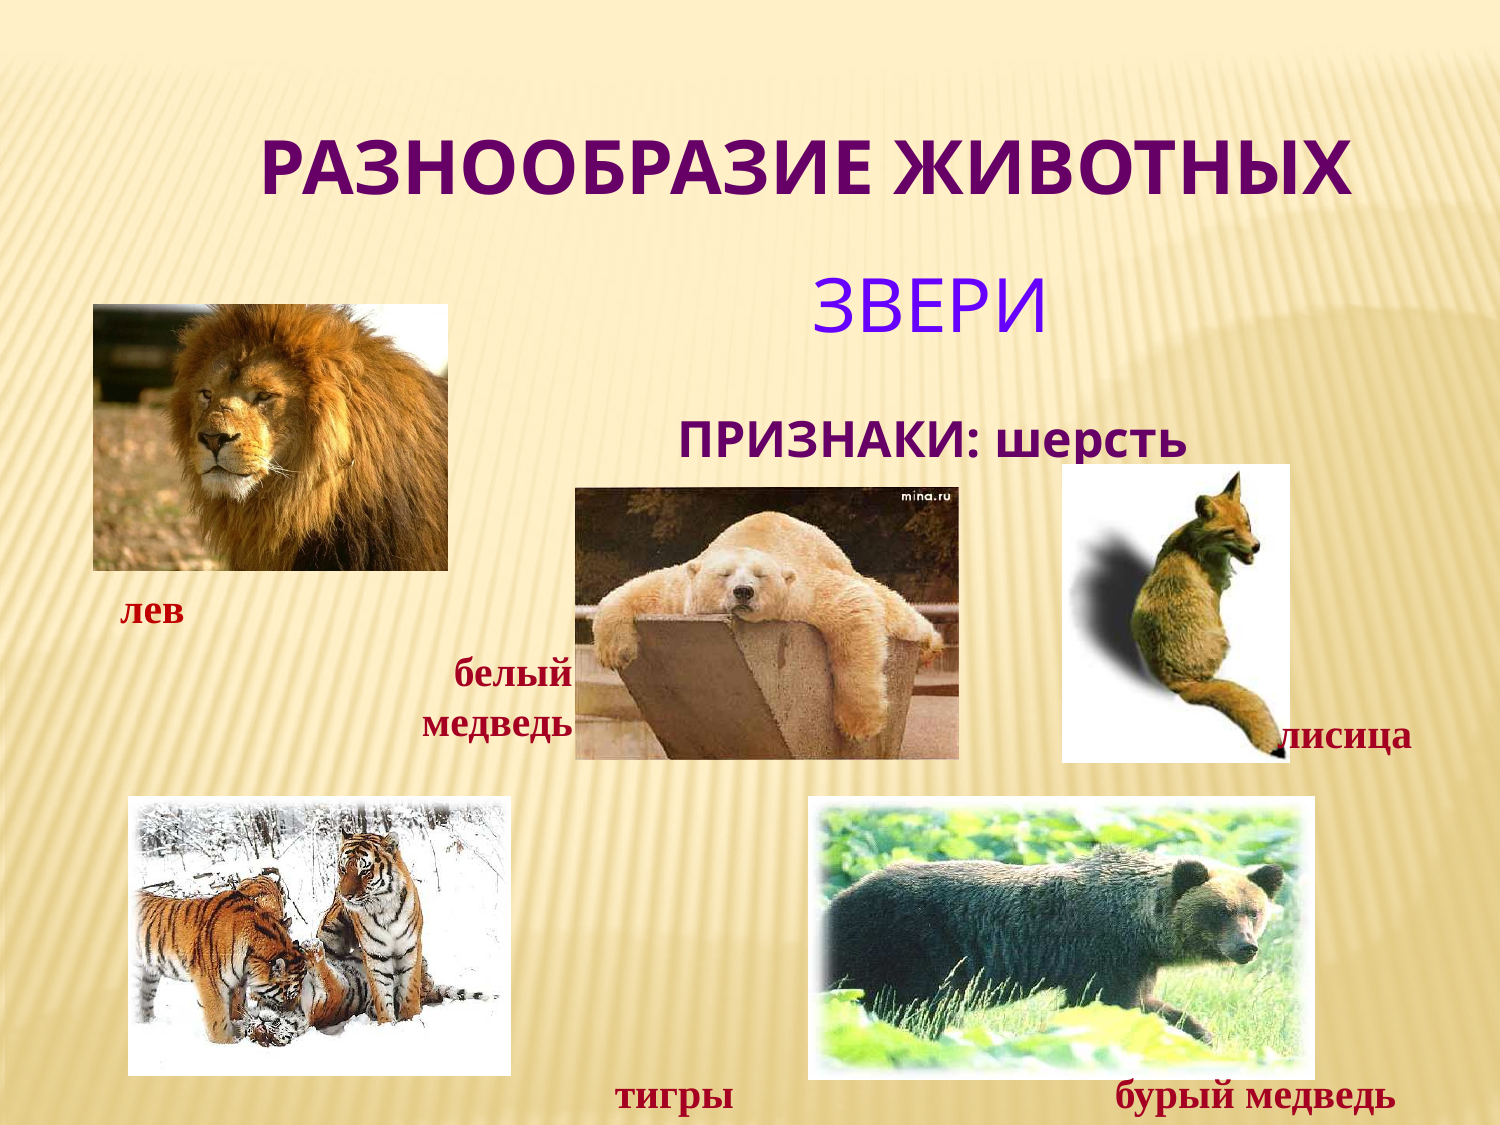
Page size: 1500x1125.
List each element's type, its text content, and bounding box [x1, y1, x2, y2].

text_box тигры [600, 1059, 775, 1125]
text_box ПРИЗНАКИ: шерсть [662, 399, 1250, 475]
text_box РАЗНООБРАЗИЕ ЖИВОТНЫХ [174, 112, 1438, 218]
picture [1062, 463, 1290, 763]
text_box белый медведь [399, 637, 564, 753]
text_box лев [105, 588, 211, 639]
text_box ЗВЕРИ [462, 249, 1400, 355]
picture [128, 796, 512, 1077]
picture [574, 487, 959, 761]
text_box бурый медведь [1100, 1059, 1425, 1125]
picture [808, 796, 1316, 1080]
picture [93, 304, 449, 571]
text_box лисица [1297, 699, 1438, 765]
